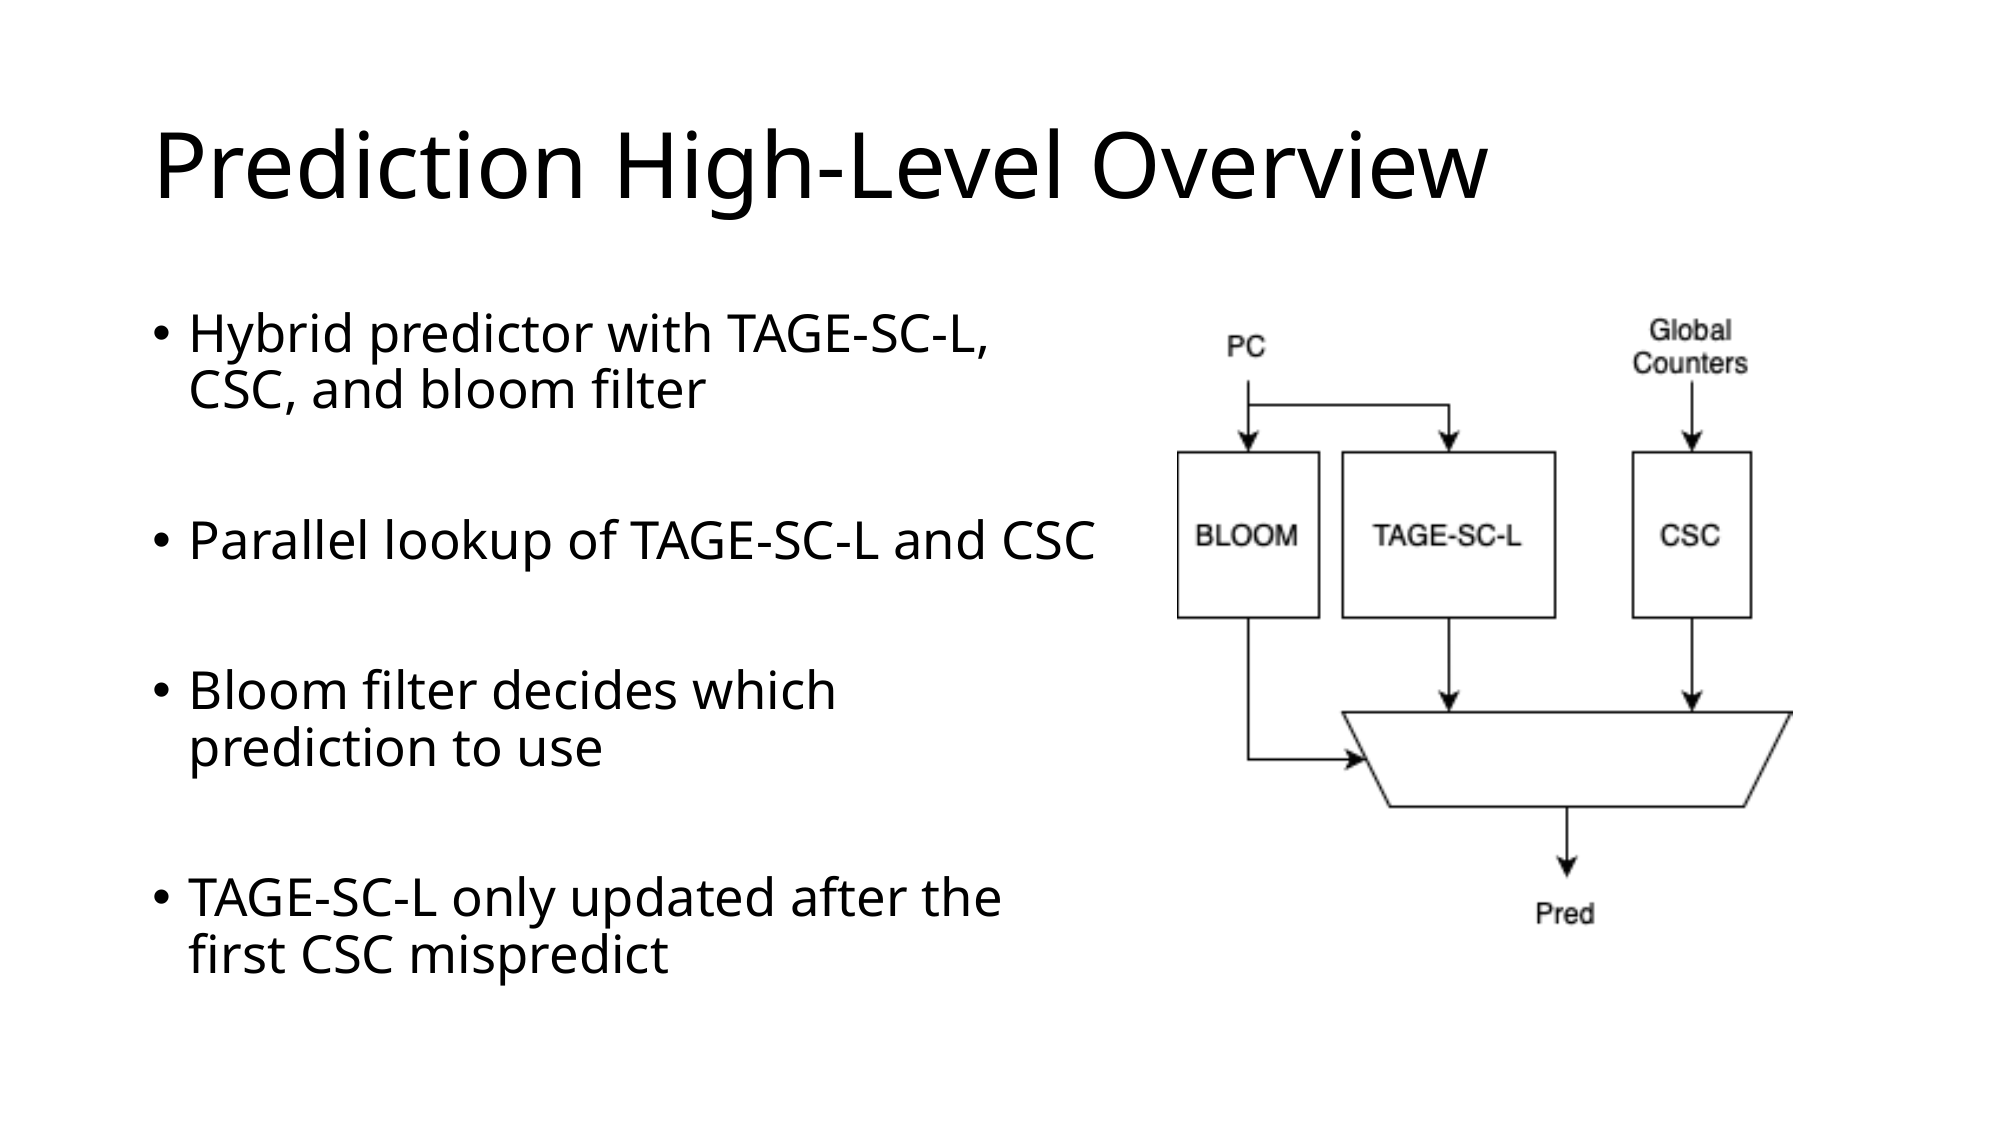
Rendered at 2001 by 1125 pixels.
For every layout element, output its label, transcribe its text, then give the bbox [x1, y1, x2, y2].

picture [1176, 310, 1793, 948]
title Prediction High-Level Overview [137, 59, 1863, 278]
list Hybrid predictor with TAGE-SC-L, CSC, and bloom filter Parallel lookup of TAGE-SC-L and CSC Bloom filter decides which prediction to use TAGE-SC-L only updated after the first CSC mispredict [137, 299, 1115, 1014]
